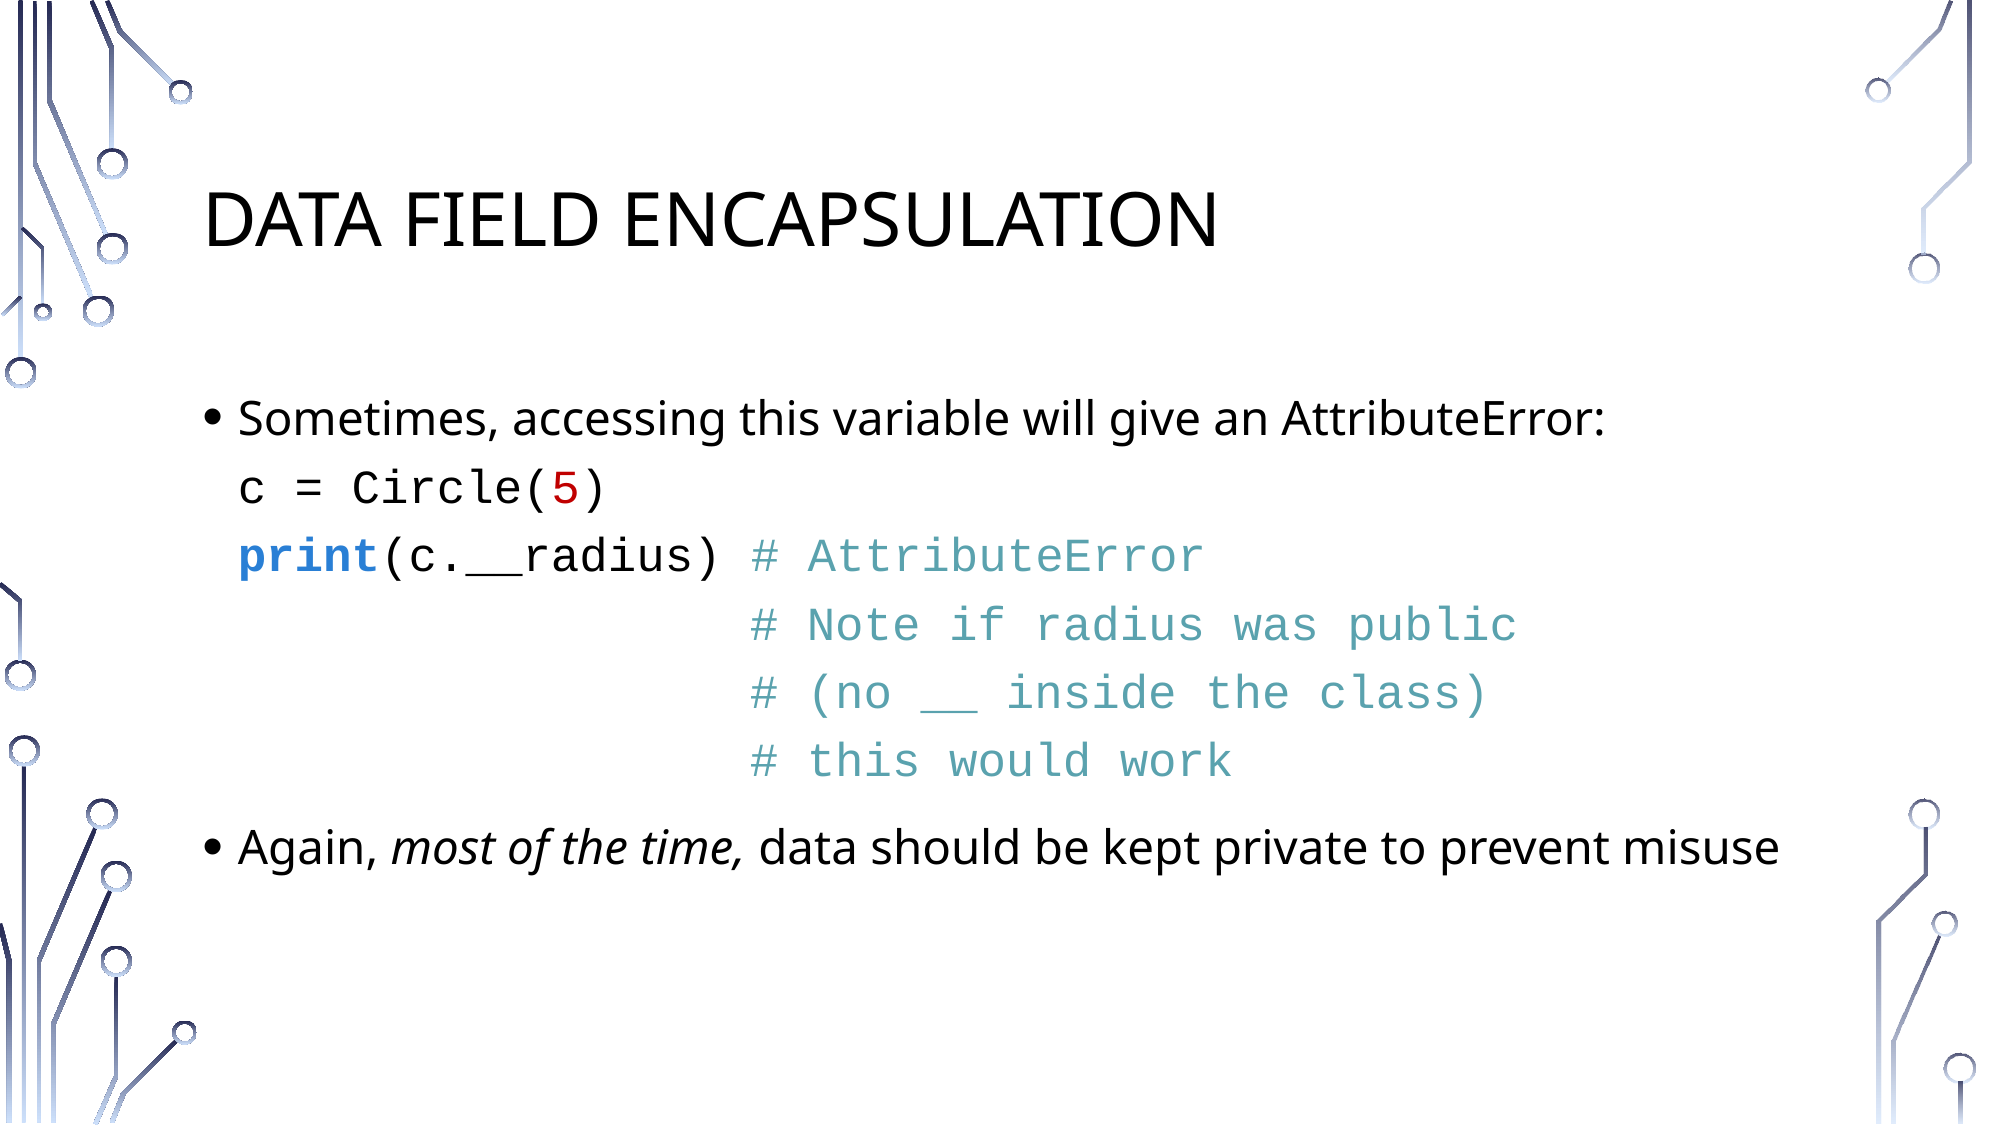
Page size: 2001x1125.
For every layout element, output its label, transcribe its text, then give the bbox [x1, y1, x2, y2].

list Sometimes, accessing this variable will give an AttributeError: c = Circle(5) print(c.__radius) # AttributeError # Note if radius was public # (no __ inside the class) # this would work Again, most of the time, data should be kept private to prevent misuse [187, 369, 1813, 950]
title Data Field Encapsulation [187, 101, 1813, 344]
